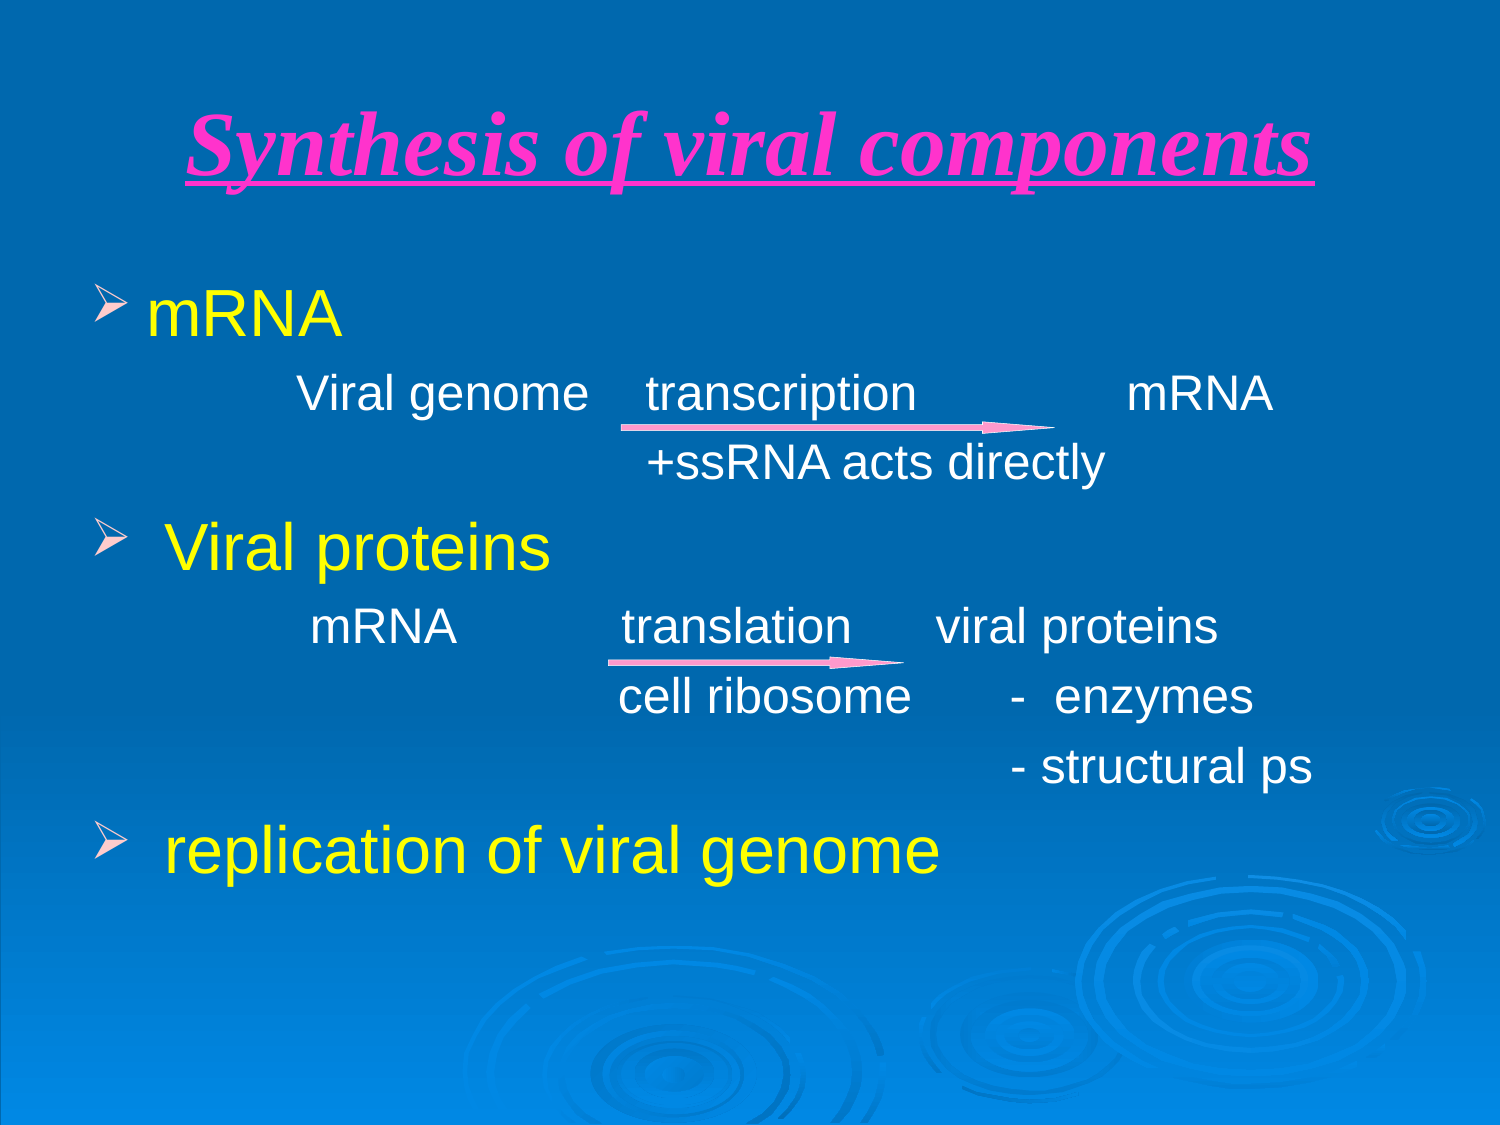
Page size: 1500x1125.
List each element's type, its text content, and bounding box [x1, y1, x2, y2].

text_box [608, 656, 904, 669]
title Synthesis of viral components [74, 45, 1426, 233]
list mRNA Viral genome transcription mRNA +ssRNA acts directly Viral proteins mRNA translation viral proteins cell ribosome - enzymes - structural ps replication of viral genome [74, 262, 1471, 1006]
text_box [621, 421, 1055, 434]
